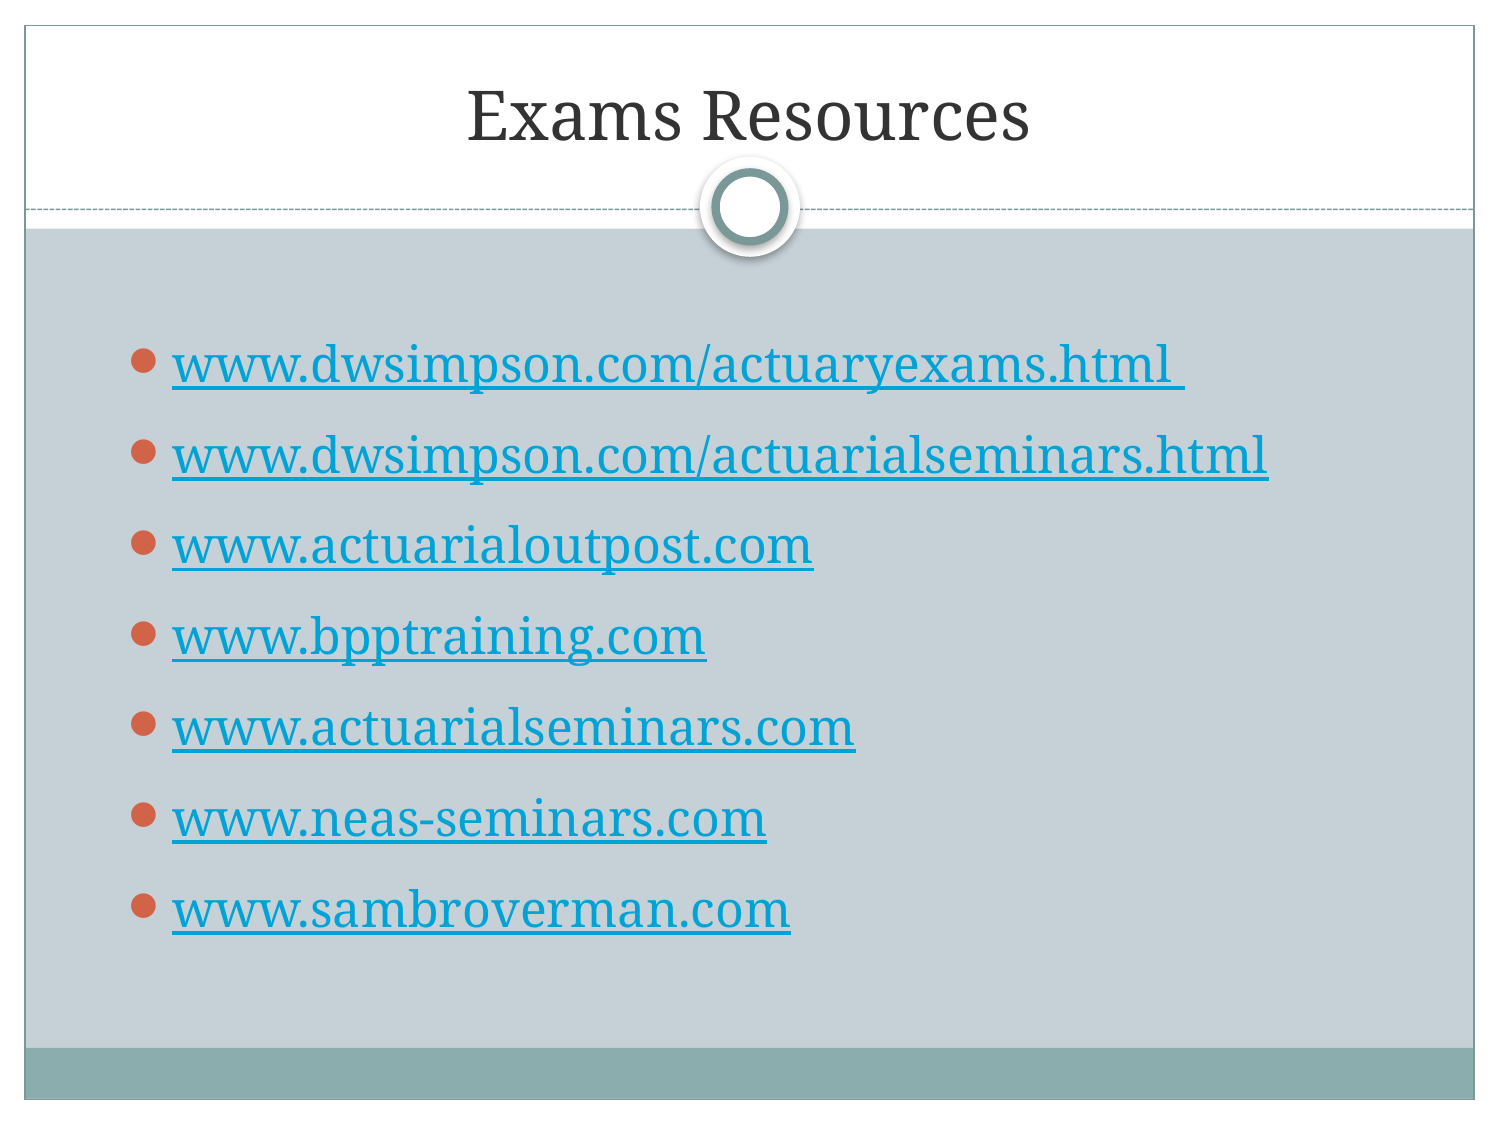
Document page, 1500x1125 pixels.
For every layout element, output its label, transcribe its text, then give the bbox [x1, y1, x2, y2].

list www.dwsimpson.com/actuaryexams.html www.dwsimpson.com/actuarialseminars.html www.actuarialoutpost.com www.bpptraining.com www.actuarialseminars.com www.neas-seminars.com www.sambroverman.com [112, 324, 1375, 1001]
title Exams Resources [49, 37, 1450, 162]
